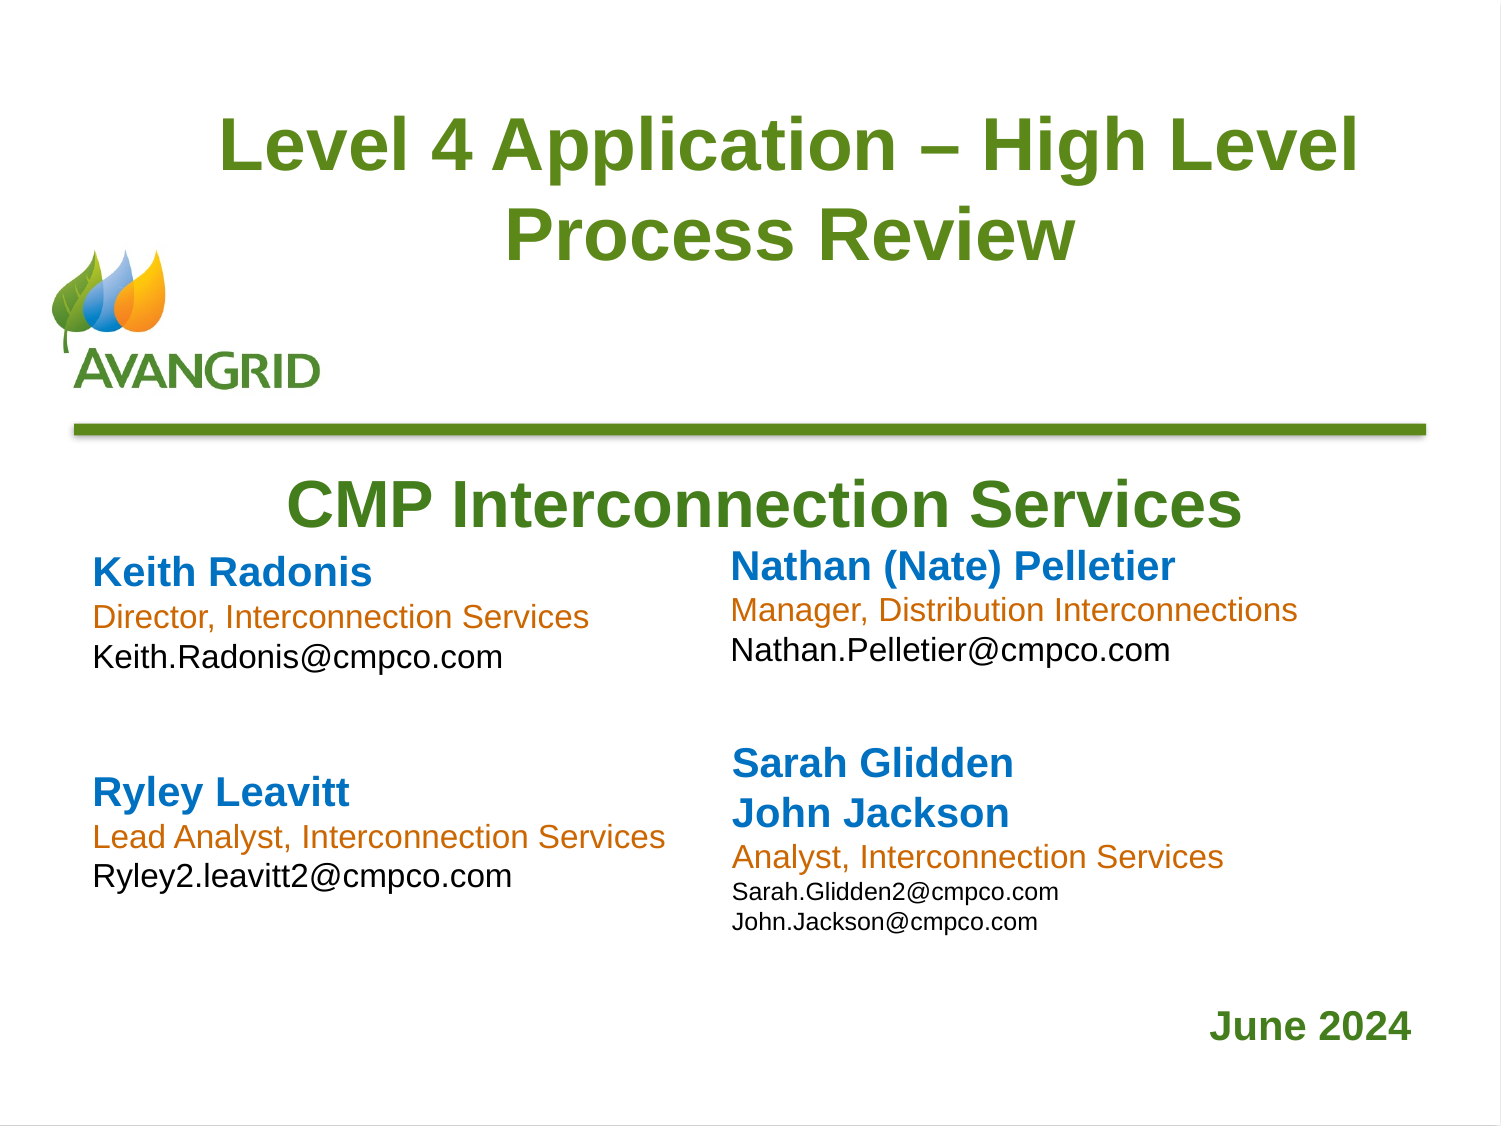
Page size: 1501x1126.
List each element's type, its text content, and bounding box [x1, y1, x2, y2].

text_box Sarah Glidden John Jackson Analyst, Interconnection Services Sarah.Glidden2@cmpco.com John.Jackson@cmpco.com [717, 728, 1240, 973]
text_box Nathan (Nate) Pelletier Manager, Distribution Interconnections Nathan.Pelletier@cmpco.com [715, 531, 1314, 766]
picture [24, 221, 350, 423]
text_box CMP Interconnection Services [183, 453, 1347, 549]
list June 2024 [696, 987, 1426, 1059]
title Level 4 Application – High Level Process Review [218, 78, 1377, 291]
text_box Keith Radonis Director, Interconnection Services Keith.Radonis@cmpco.com Ryley Leavitt Lead Analyst, Interconnection Services Ryley2.leavitt2@cmpco.com [77, 537, 682, 1002]
